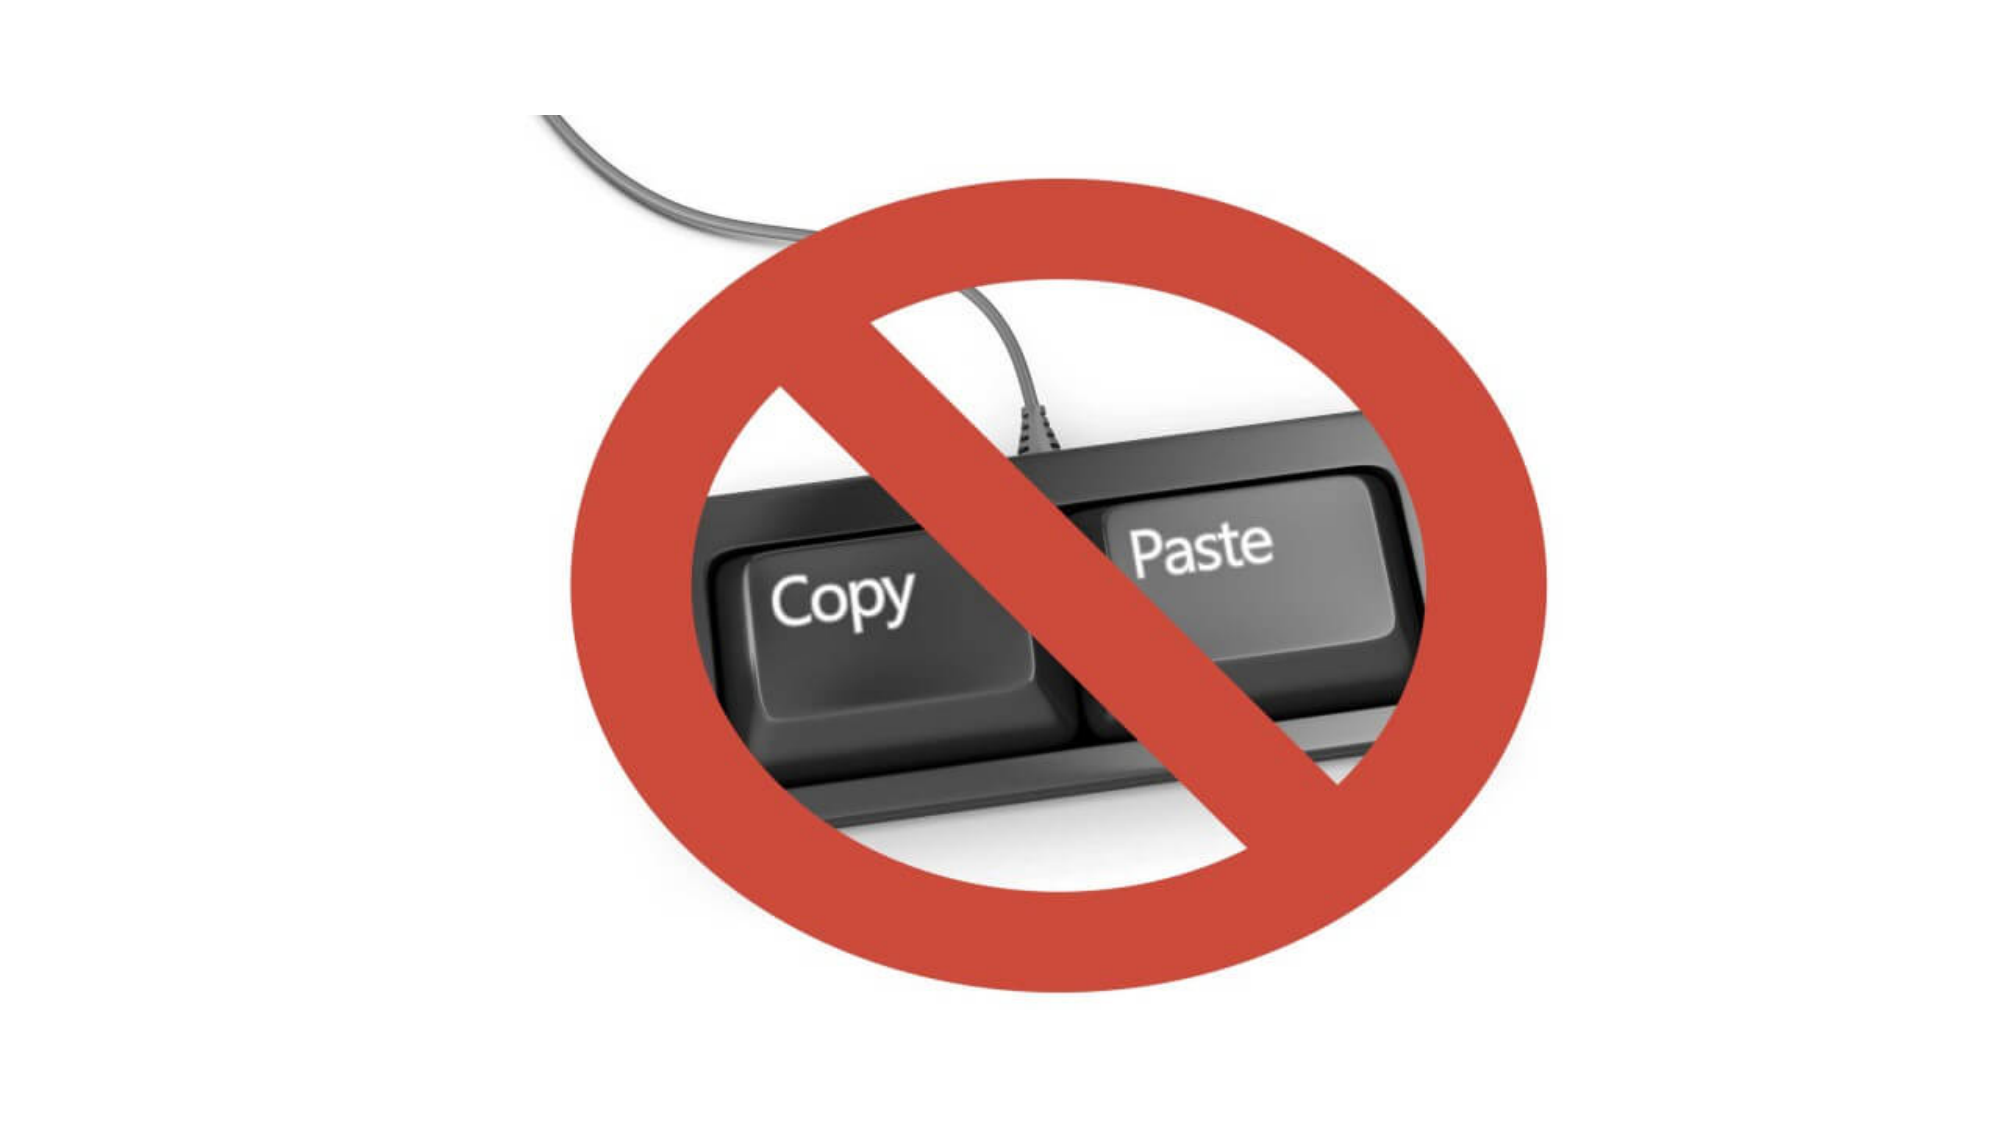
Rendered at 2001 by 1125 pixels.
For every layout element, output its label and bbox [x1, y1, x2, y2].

picture [374, 115, 1625, 1010]
